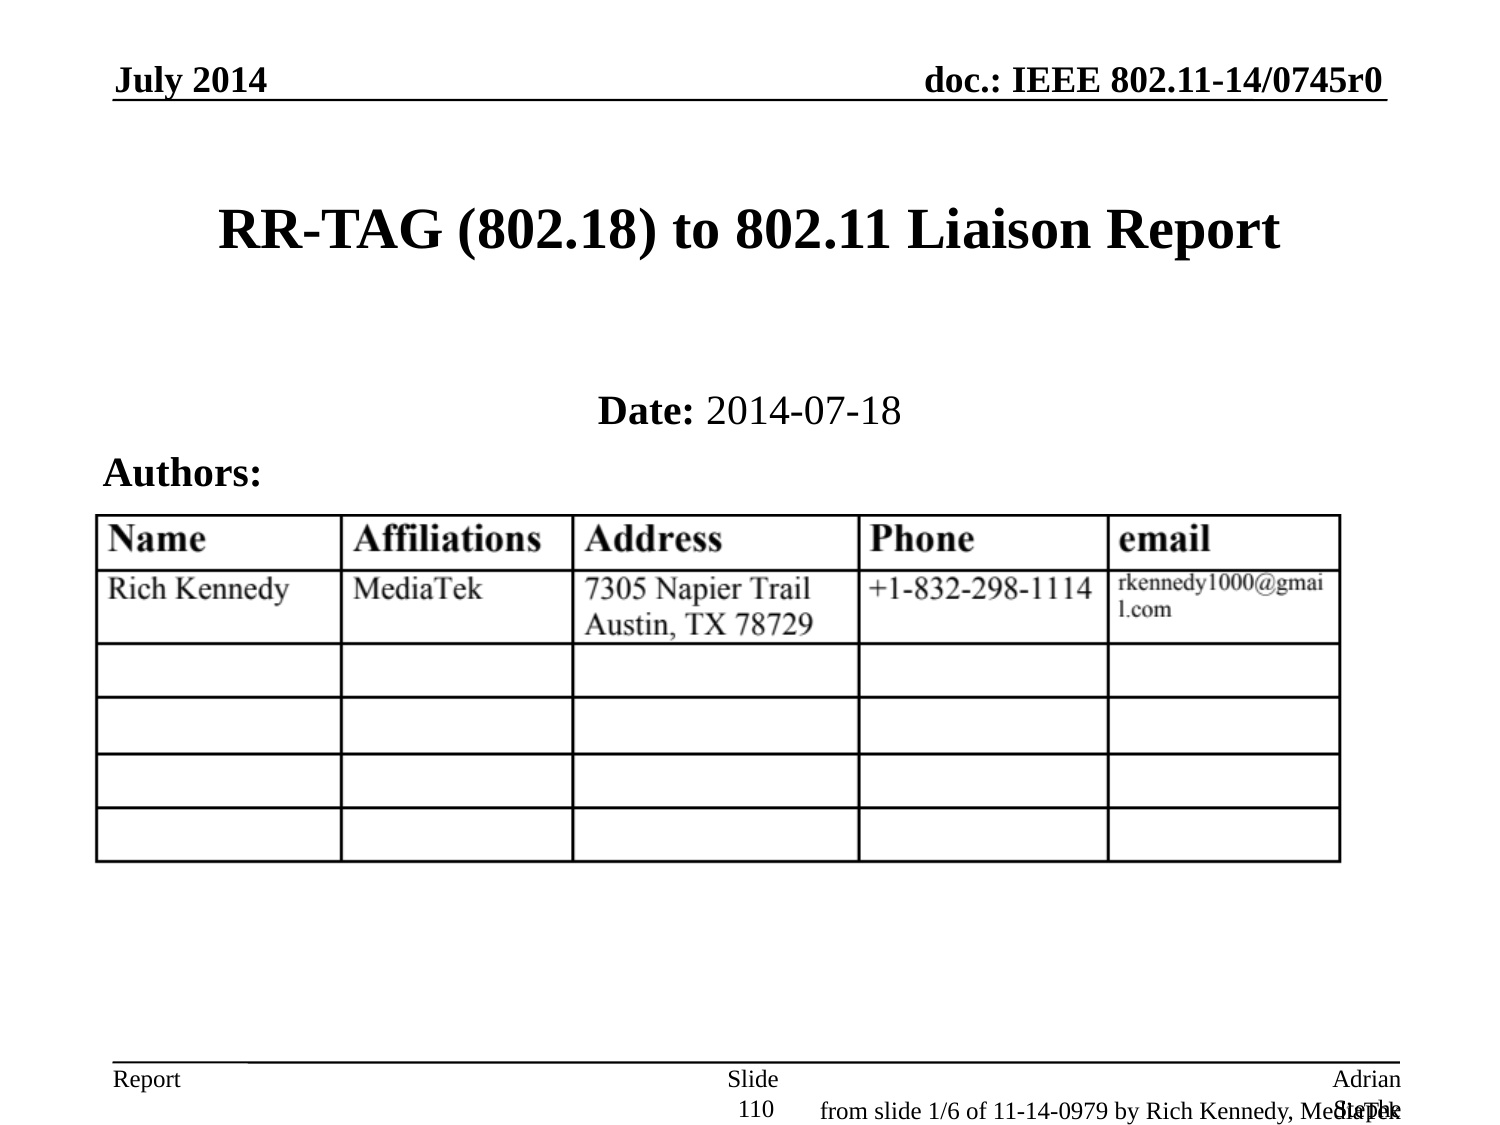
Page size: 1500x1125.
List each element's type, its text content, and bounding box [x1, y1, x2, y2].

text_box Authors: [87, 437, 325, 500]
list Date: 2014-07-18 [112, 375, 1388, 438]
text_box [81, 514, 1383, 905]
footer Adrian Stephens, Intel Corporation [1324, 1061, 1402, 1087]
text_box from slide 1/6 of 11-14-0979 by Rich Kennedy, MediaTek [343, 1087, 1417, 1125]
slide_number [114, 54, 374, 101]
title RR-TAG (802.18) to 802.11 Liaison Report [112, 137, 1388, 313]
slide_number Slide 110 [712, 1061, 800, 1093]
